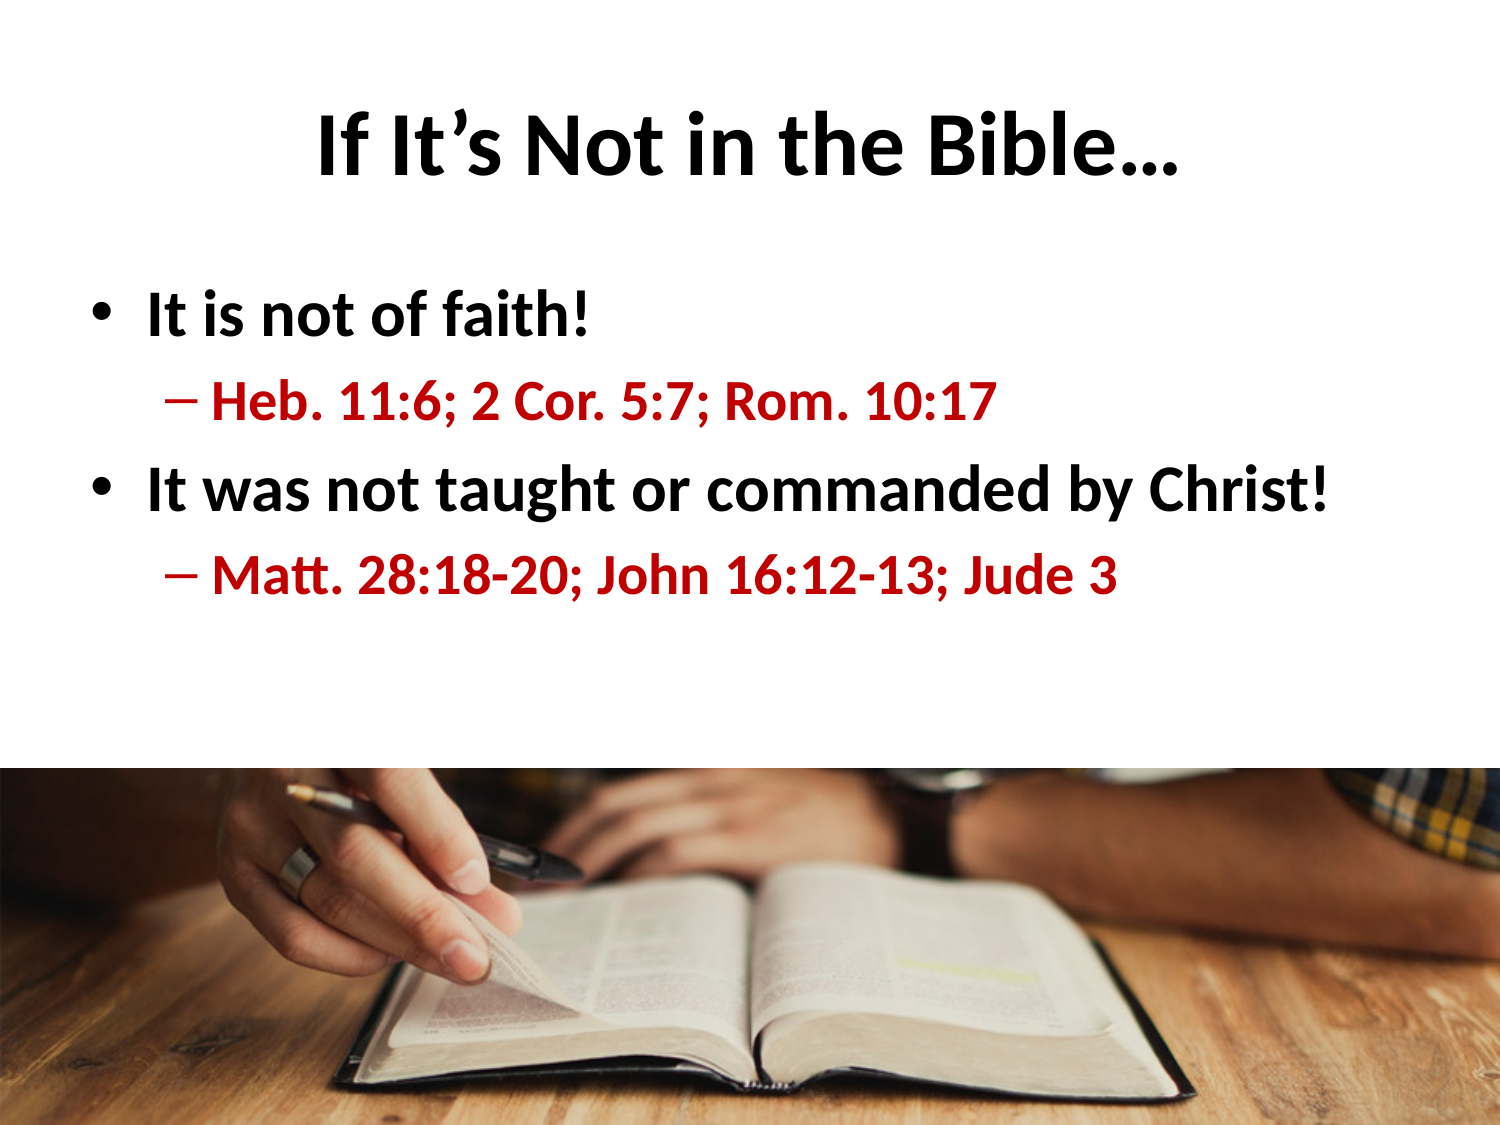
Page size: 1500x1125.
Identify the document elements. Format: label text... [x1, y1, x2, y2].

list It is not of faith! Heb. 11:6; 2 Cor. 5:7; Rom. 10:17 It was not taught or commanded by Christ! Matt. 28:18-20; John 16:12-13; Jude 3 [75, 262, 1425, 766]
title If It’s Not in the Bible… [75, 45, 1425, 233]
picture [0, 767, 1500, 1125]
